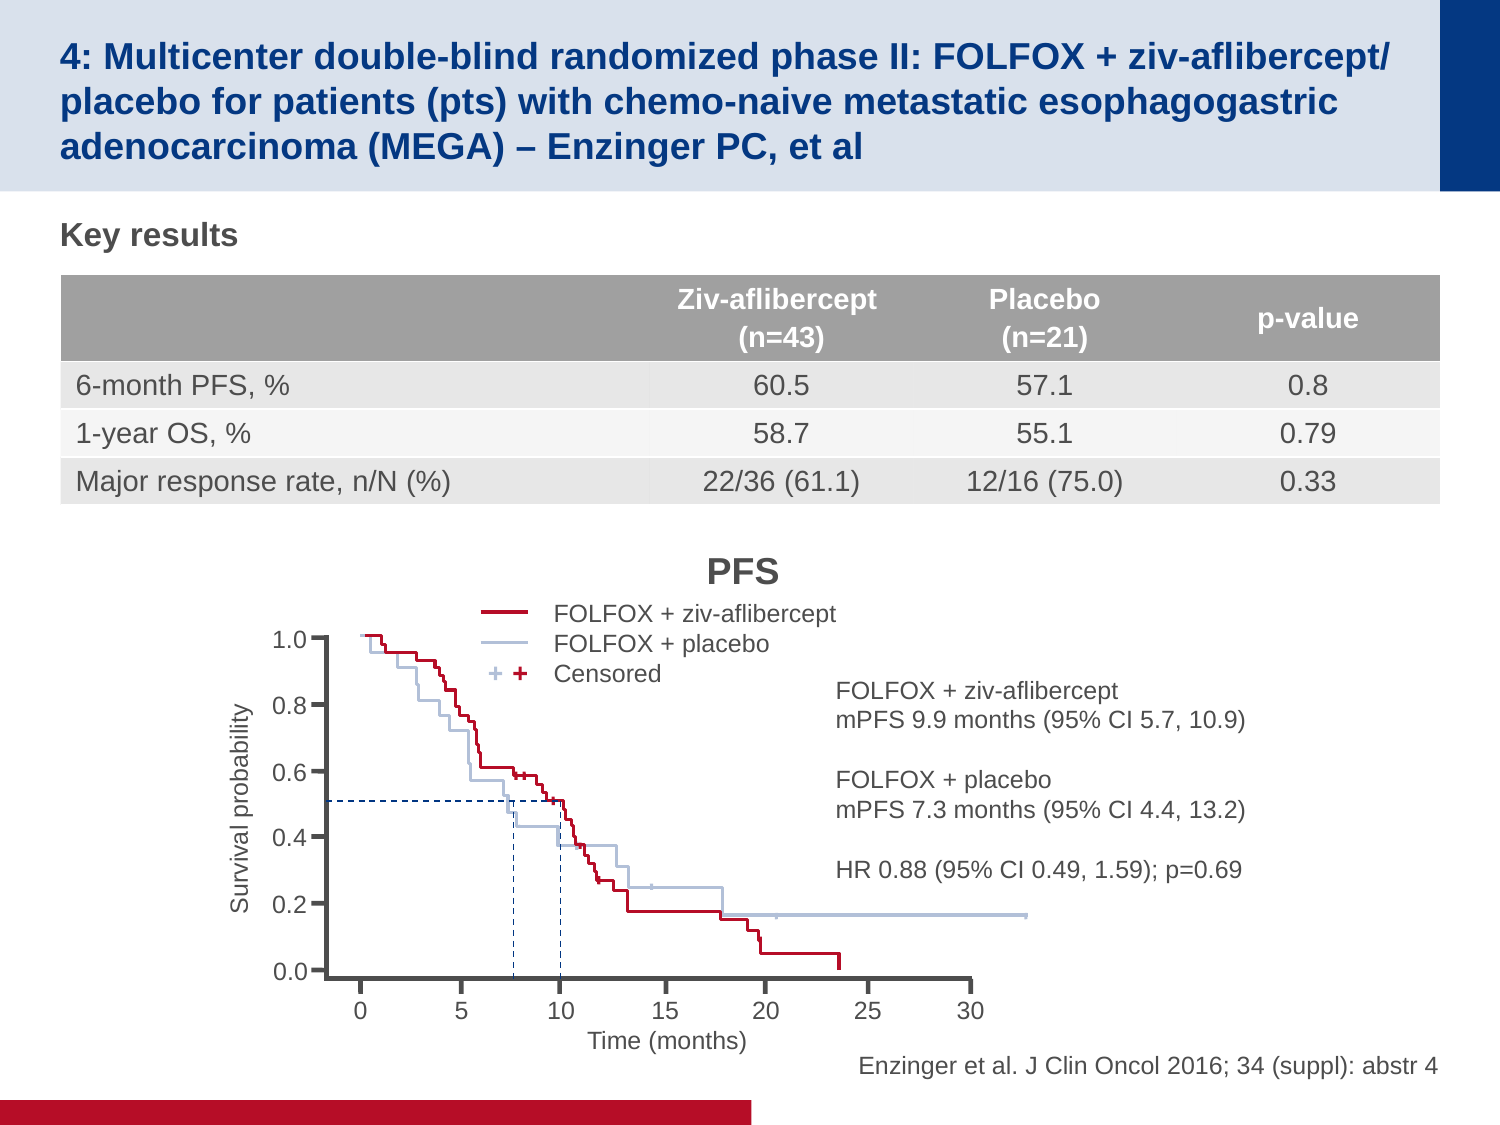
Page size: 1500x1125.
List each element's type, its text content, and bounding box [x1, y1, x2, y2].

table_cell Major response rate, n/N (%) [61, 458, 650, 504]
table_cell 0.33 [1177, 458, 1440, 504]
table_header p-value [1177, 275, 1440, 361]
table_cell 12/16 (75.0) [913, 458, 1177, 504]
table_cell 60.5 [650, 362, 913, 408]
table_cell 57.1 [913, 362, 1177, 408]
table_cell 6-month PFS, % [61, 362, 650, 408]
table_header Ziv-aflibercept (n=43) [650, 275, 913, 361]
table_cell 22/36 (61.1) [650, 458, 913, 504]
table_cell 58.7 [650, 410, 913, 456]
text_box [215, 589, 1264, 1063]
table_cell 55.1 [913, 410, 1177, 456]
table_header Placebo (n=21) [913, 275, 1177, 361]
title 4: Multicenter double-blind randomized phase II: FOLFOX + ziv-aflibercept/ placebo for patients (pts) with chemo-naive metastatic esophagogastric adenocarcinoma (MEGA) – Enzinger PC, et al [59, 29, 1412, 162]
table_header [61, 275, 650, 361]
table_cell 0.8 [1177, 362, 1440, 408]
list Key results [59, 205, 1441, 985]
text_box PFS [377, 539, 1109, 588]
list Enzinger et al. J Clin Oncol 2016; 34 (suppl): abstr 4 [762, 999, 1441, 1080]
table_cell 0.79 [1177, 410, 1440, 456]
table_cell 1-year OS, % [61, 410, 650, 456]
